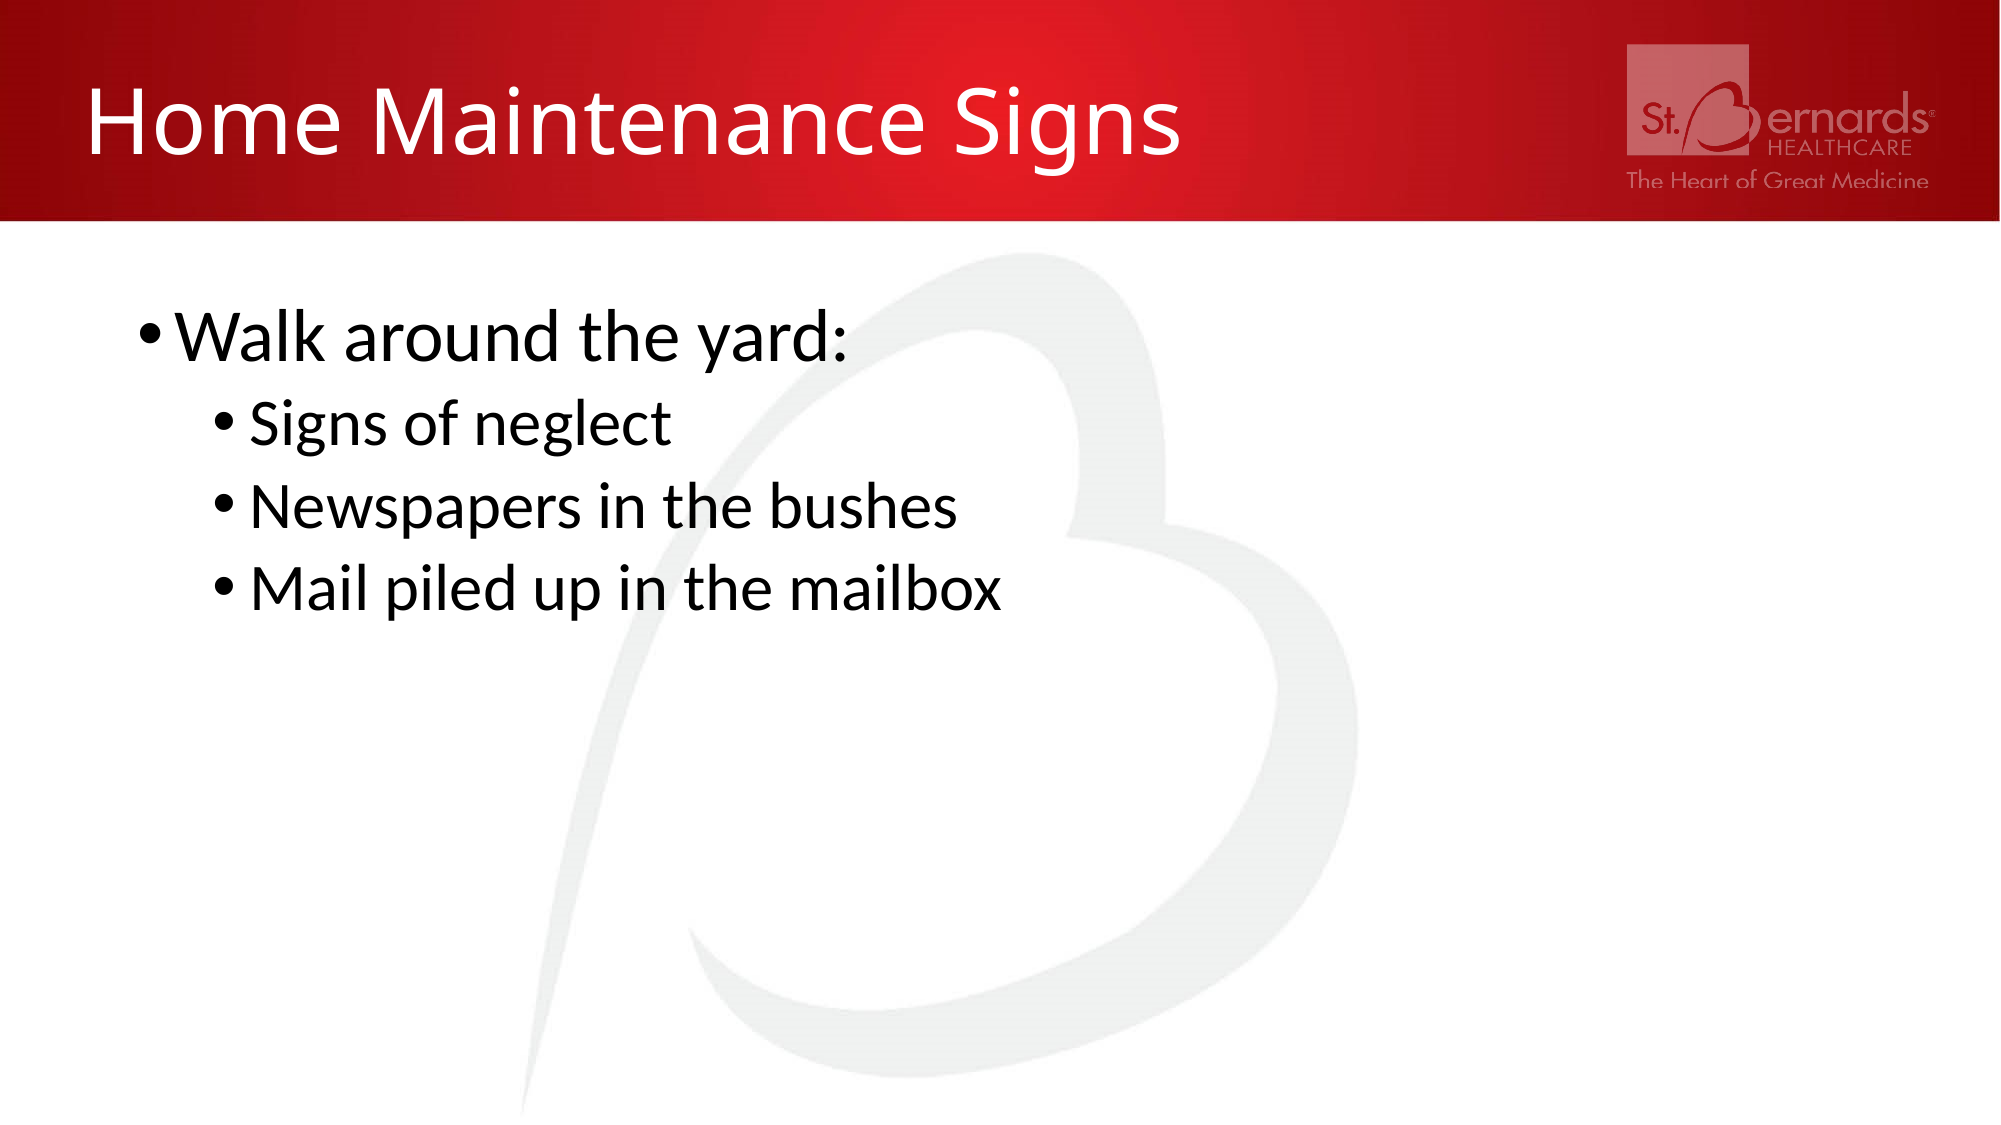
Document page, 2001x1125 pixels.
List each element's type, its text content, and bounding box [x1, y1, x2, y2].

picture [0, 0, 2000, 1125]
list Walk around the yard: Signs of neglect Newspapers in the bushes Mail piled up in the mailbox [122, 289, 1809, 1024]
title Home Maintenance Signs [68, 16, 1558, 234]
